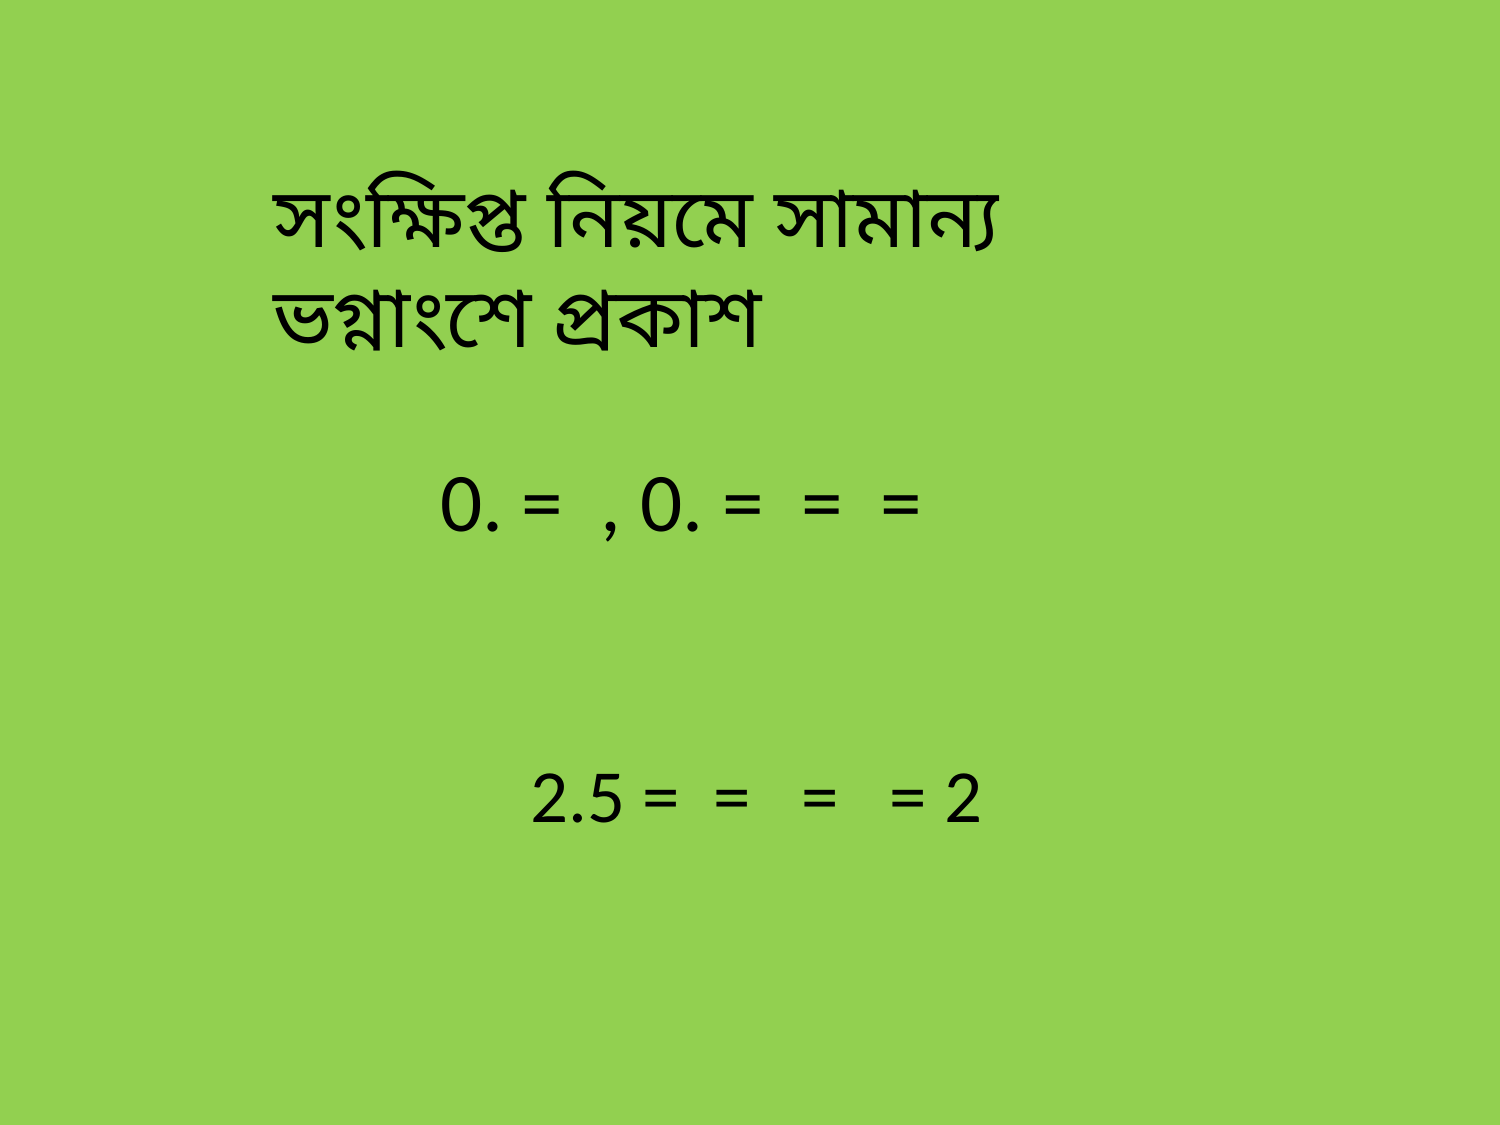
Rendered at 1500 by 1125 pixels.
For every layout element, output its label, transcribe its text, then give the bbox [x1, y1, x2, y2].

text_box সংক্ষিপ্ত নিয়মে সামান্য ভগ্নাংশে প্রকাশ [259, 156, 1272, 372]
